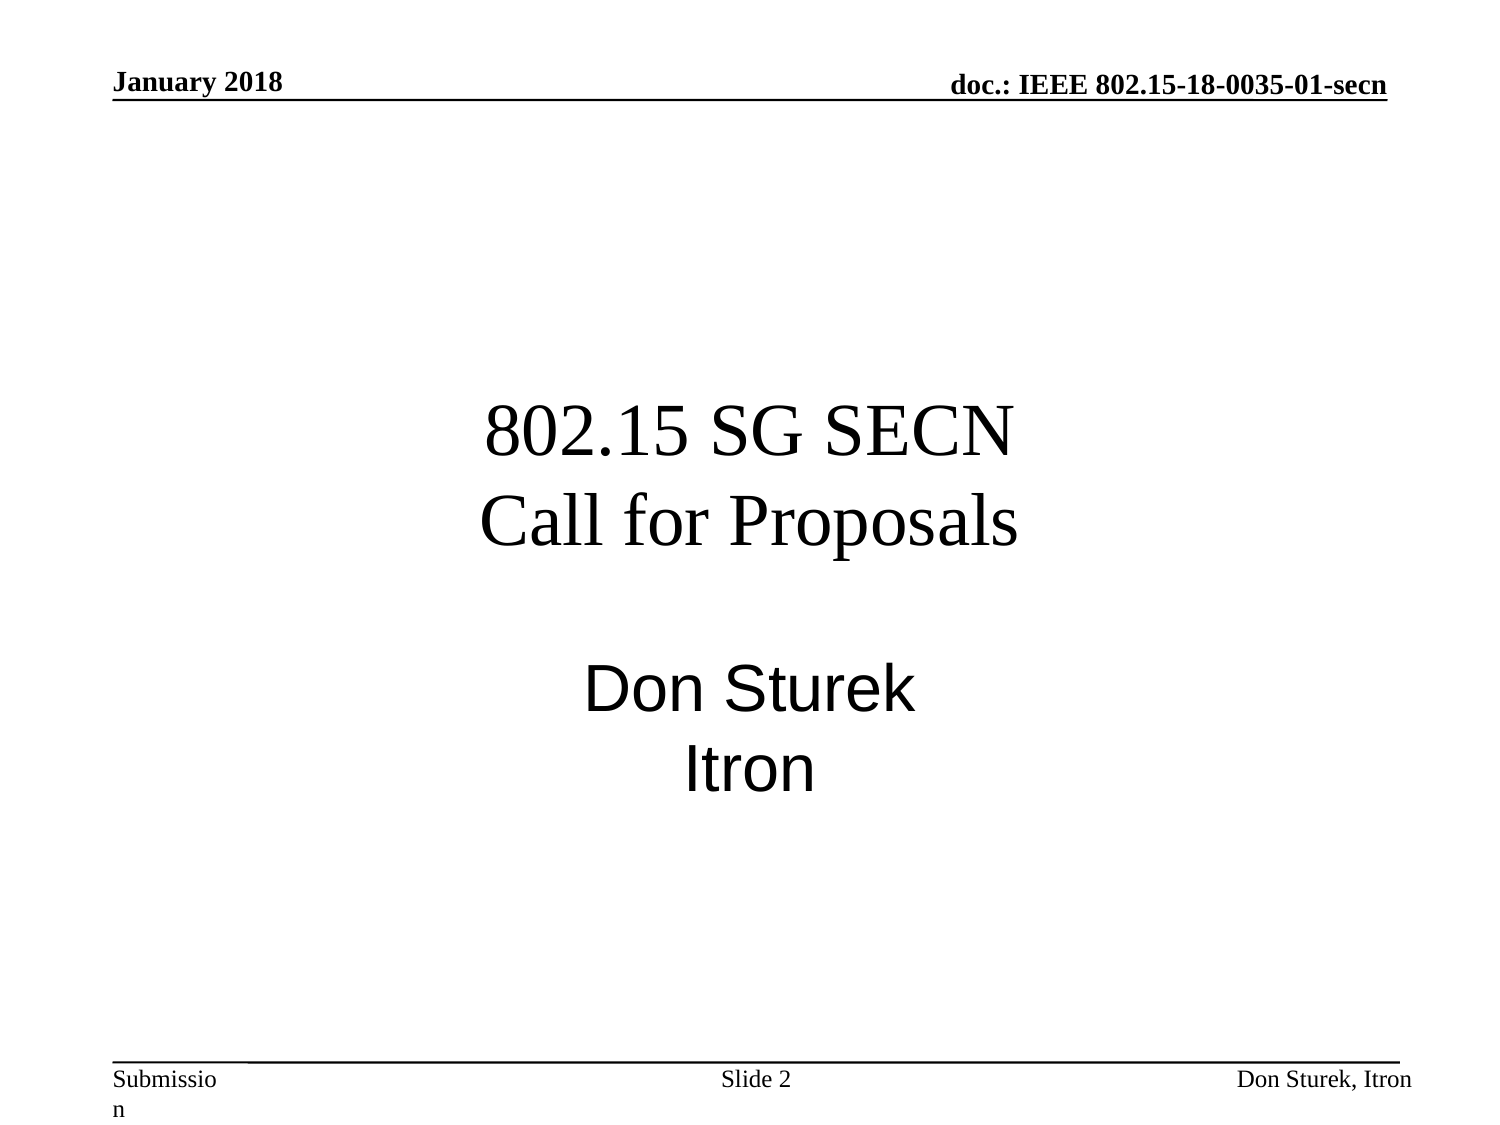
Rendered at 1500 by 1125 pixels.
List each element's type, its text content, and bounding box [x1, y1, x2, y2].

slide_number Slide 2 [712, 1062, 800, 1093]
subtitle Don Sturek Itron [225, 637, 1275, 925]
footer Don Sturek, Itron [900, 1062, 1413, 1093]
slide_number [112, 62, 375, 98]
title 802.15 SG SECN Call for Proposals [112, 349, 1388, 591]
